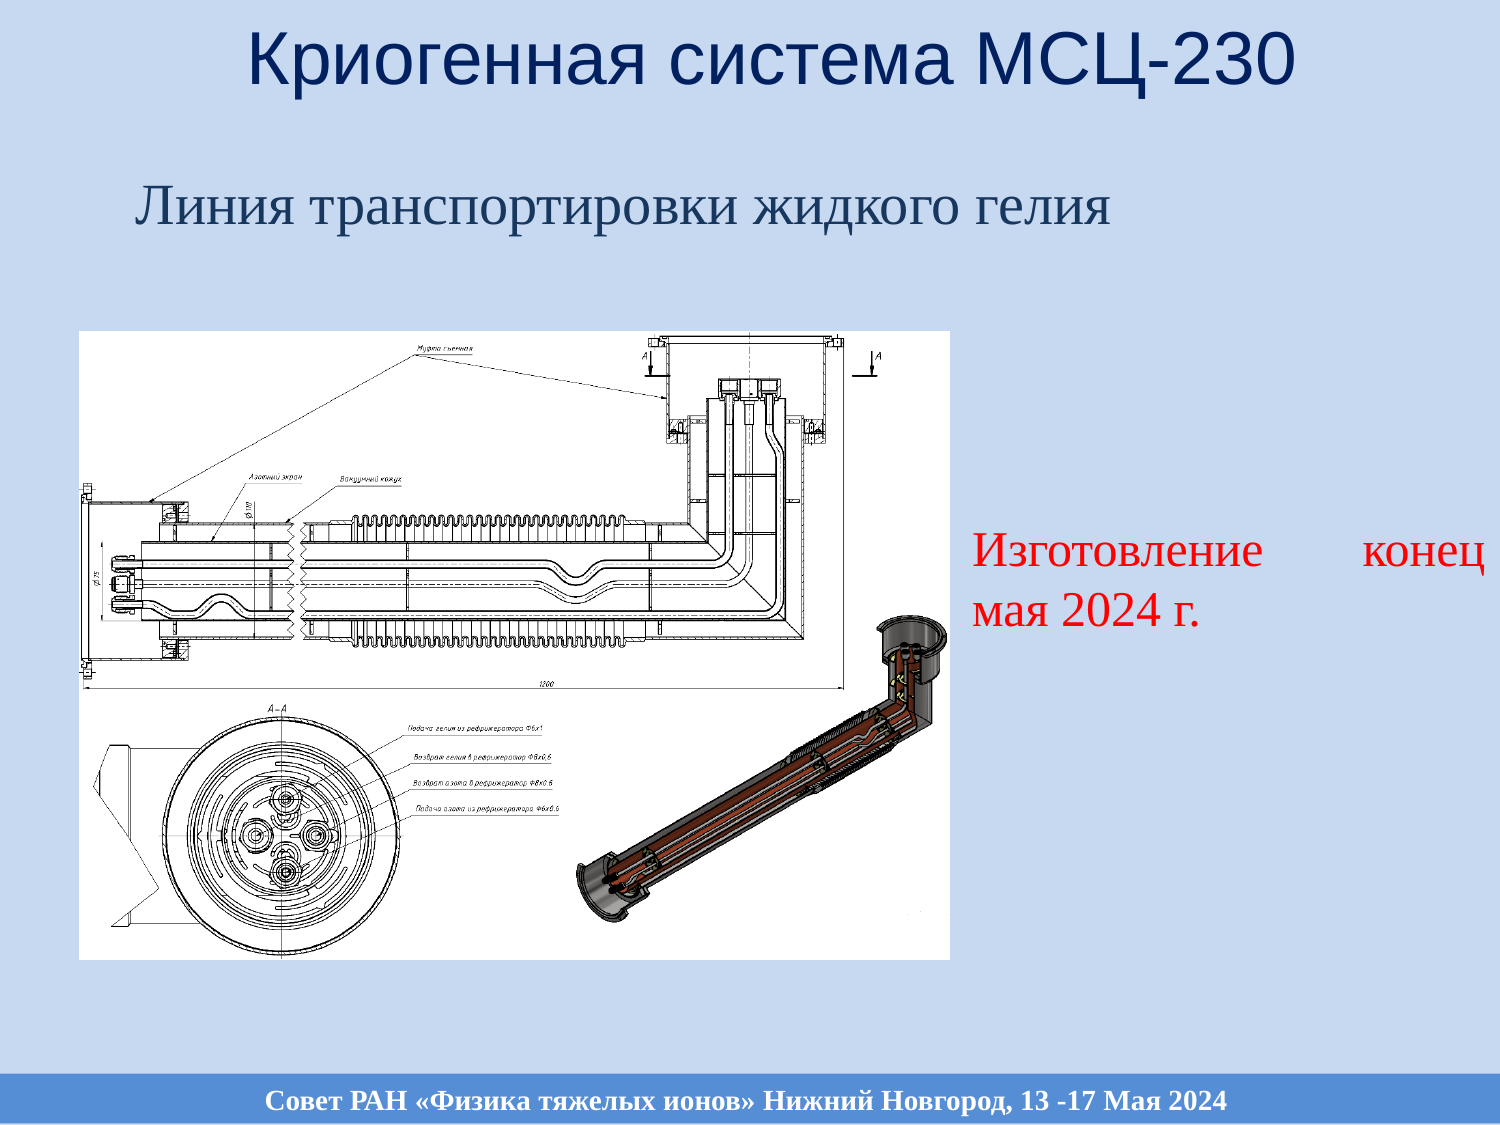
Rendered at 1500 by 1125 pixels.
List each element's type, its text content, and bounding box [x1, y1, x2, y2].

text_box Изготовление конец мая 2024 г. [957, 508, 1500, 644]
text_box Криогенная система МСЦ-230 [231, 1, 1352, 107]
text_box Совет РАН «Физика тяжелых ионов» Нижний Новгород, 13 -17 Мая 2024 [0, 1073, 1500, 1124]
picture [79, 331, 950, 960]
title Линия транспортировки жидкого гелия [135, 137, 1403, 275]
